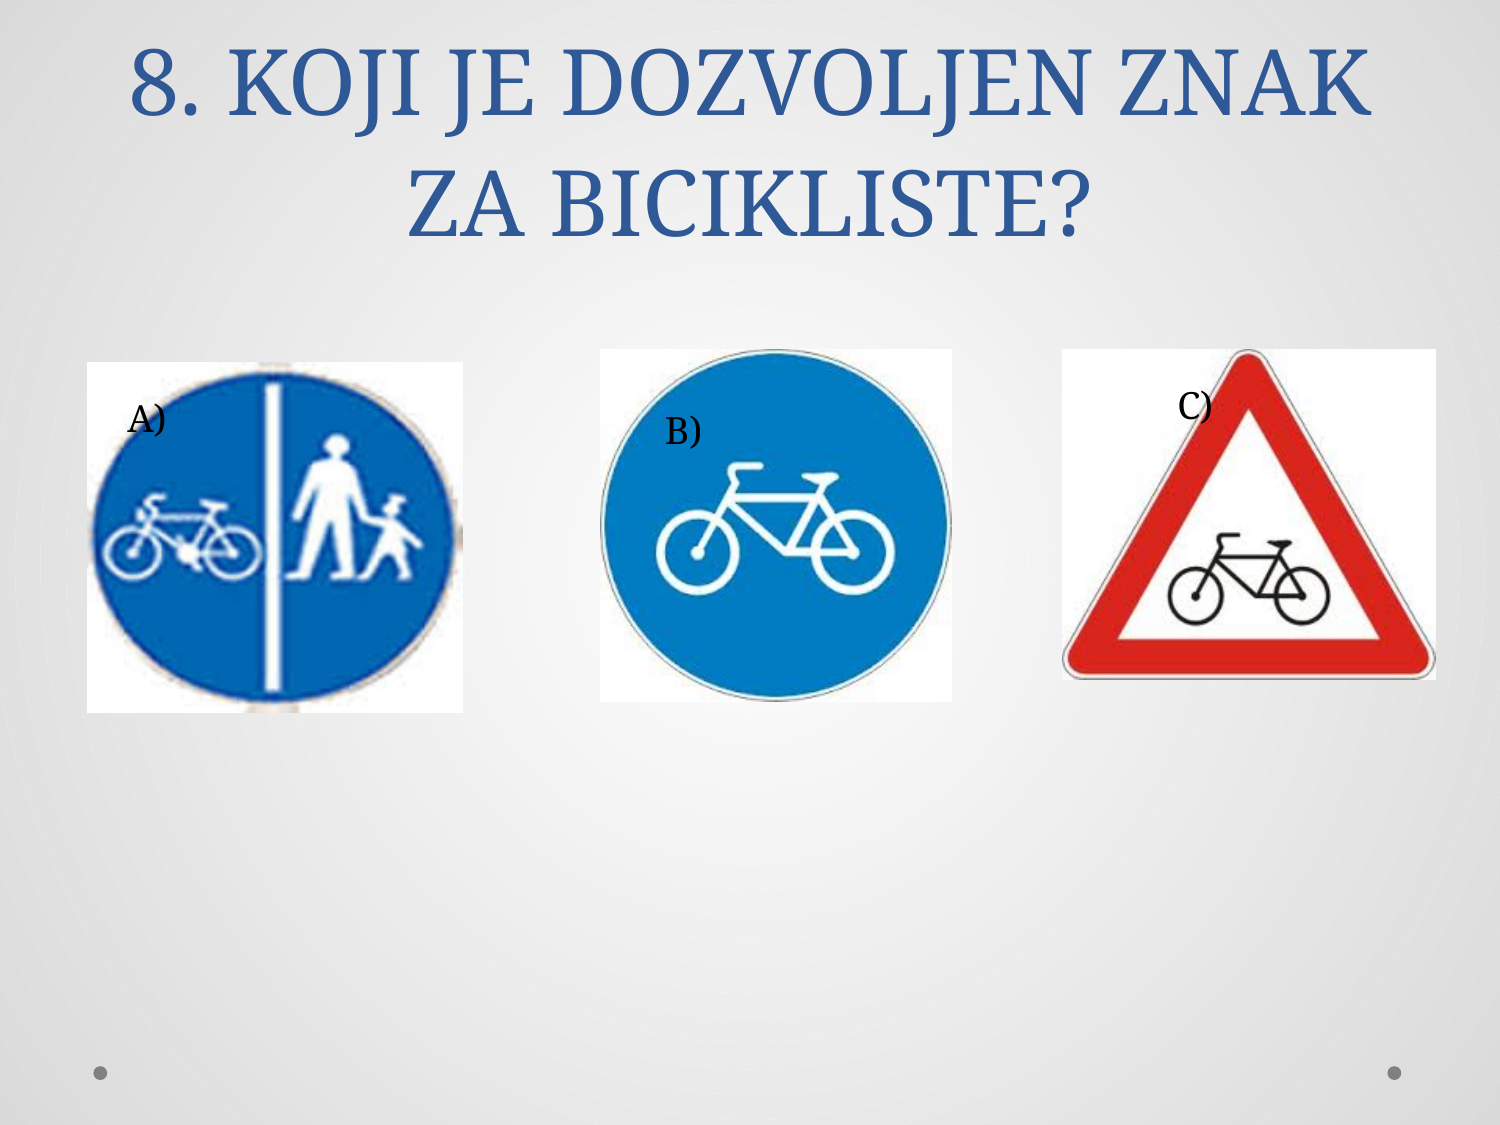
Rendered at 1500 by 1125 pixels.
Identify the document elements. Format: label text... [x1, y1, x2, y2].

title 8. KOJI JE DOZVOLJEN ZNAK ZA BICIKLISTE? [75, 0, 1425, 263]
picture [87, 362, 463, 713]
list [599, 349, 952, 702]
picture [1062, 349, 1437, 680]
